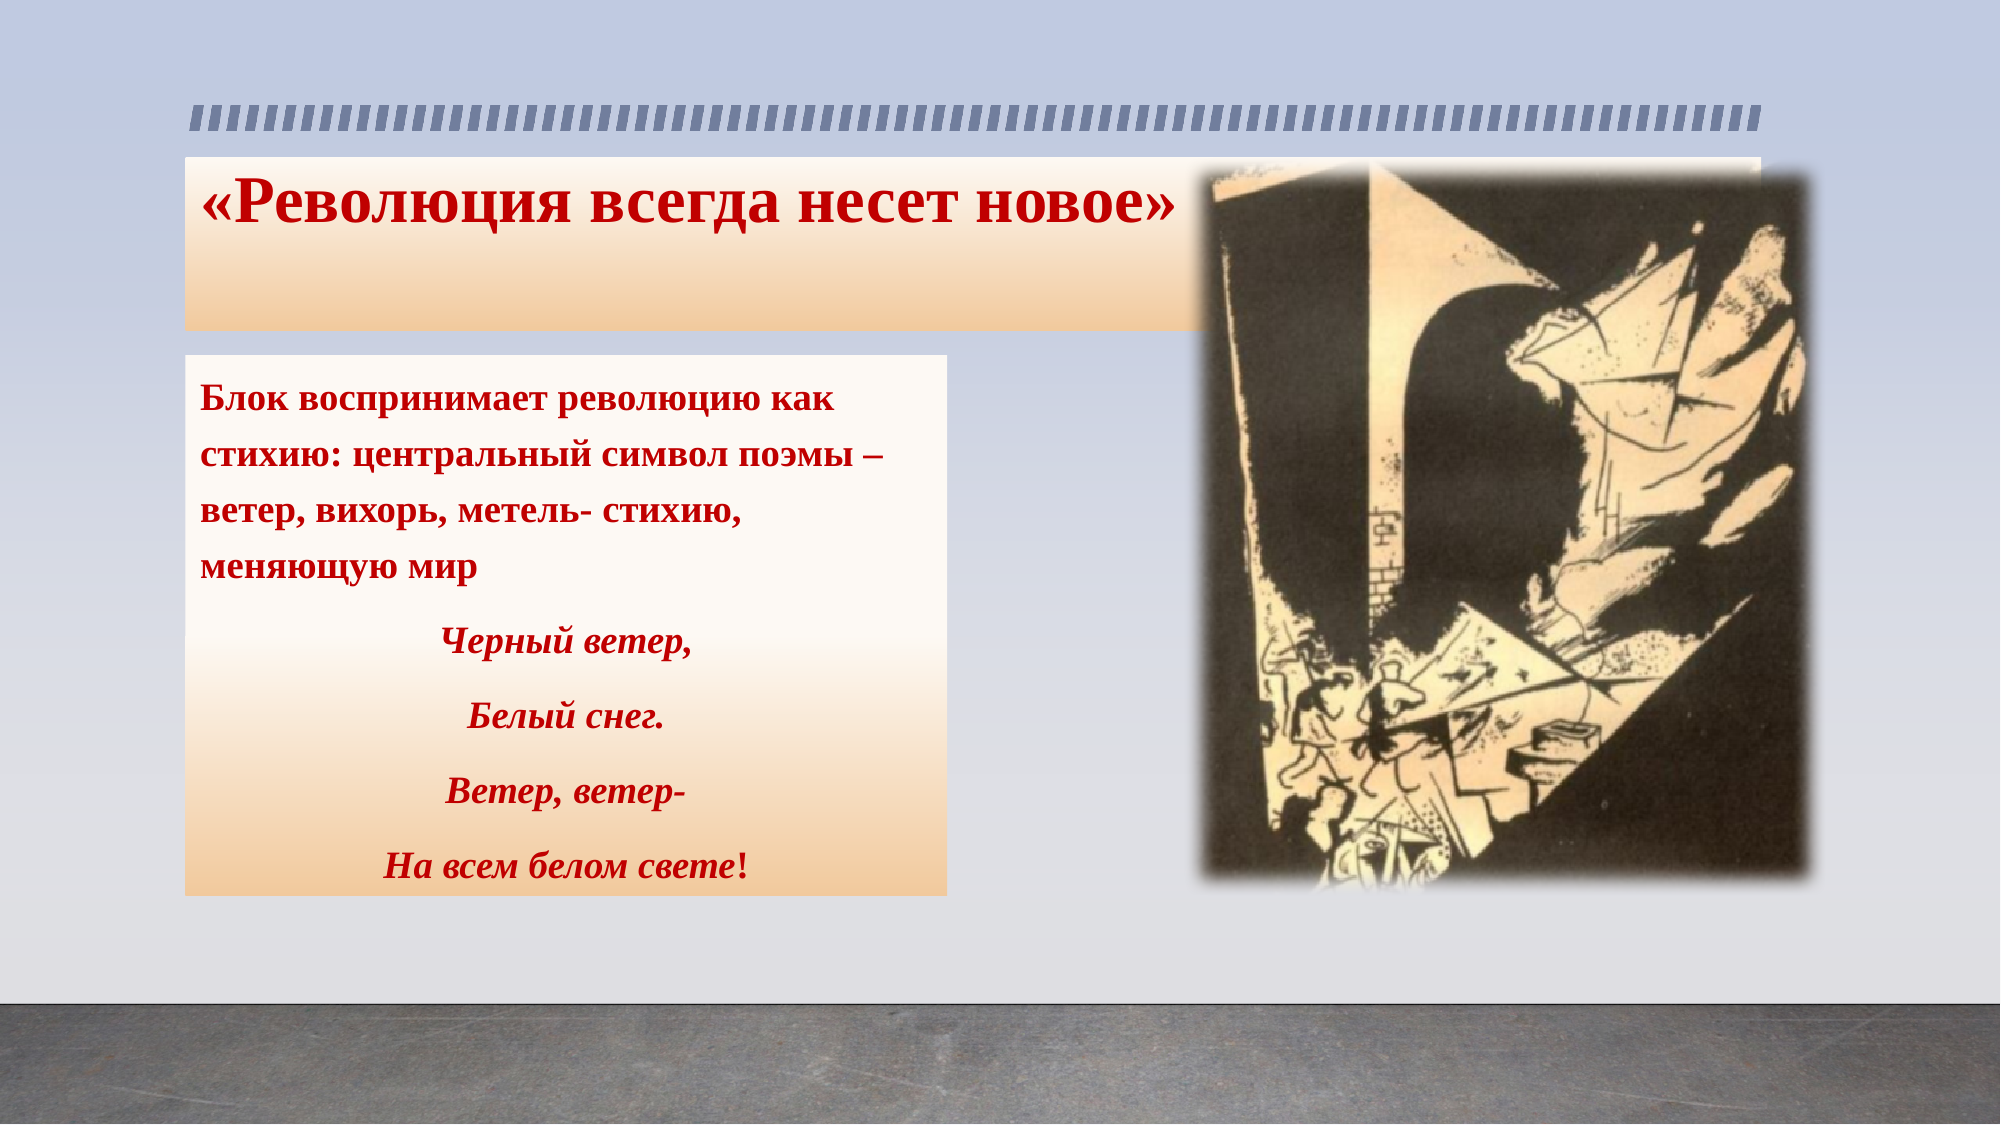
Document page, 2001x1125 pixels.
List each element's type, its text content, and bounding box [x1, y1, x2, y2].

title «Революция всегда несет новое» [185, 157, 1183, 331]
picture [0, 1004, 2000, 1124]
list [1183, 156, 1826, 896]
list Блок воспринимает революцию как стихию: центральный символ поэмы – ветер, вихорь, метель- стихию, меняющую мир Черный ветер, Белый снег. Ветер, ветер- На всем белом свете! [185, 355, 948, 896]
